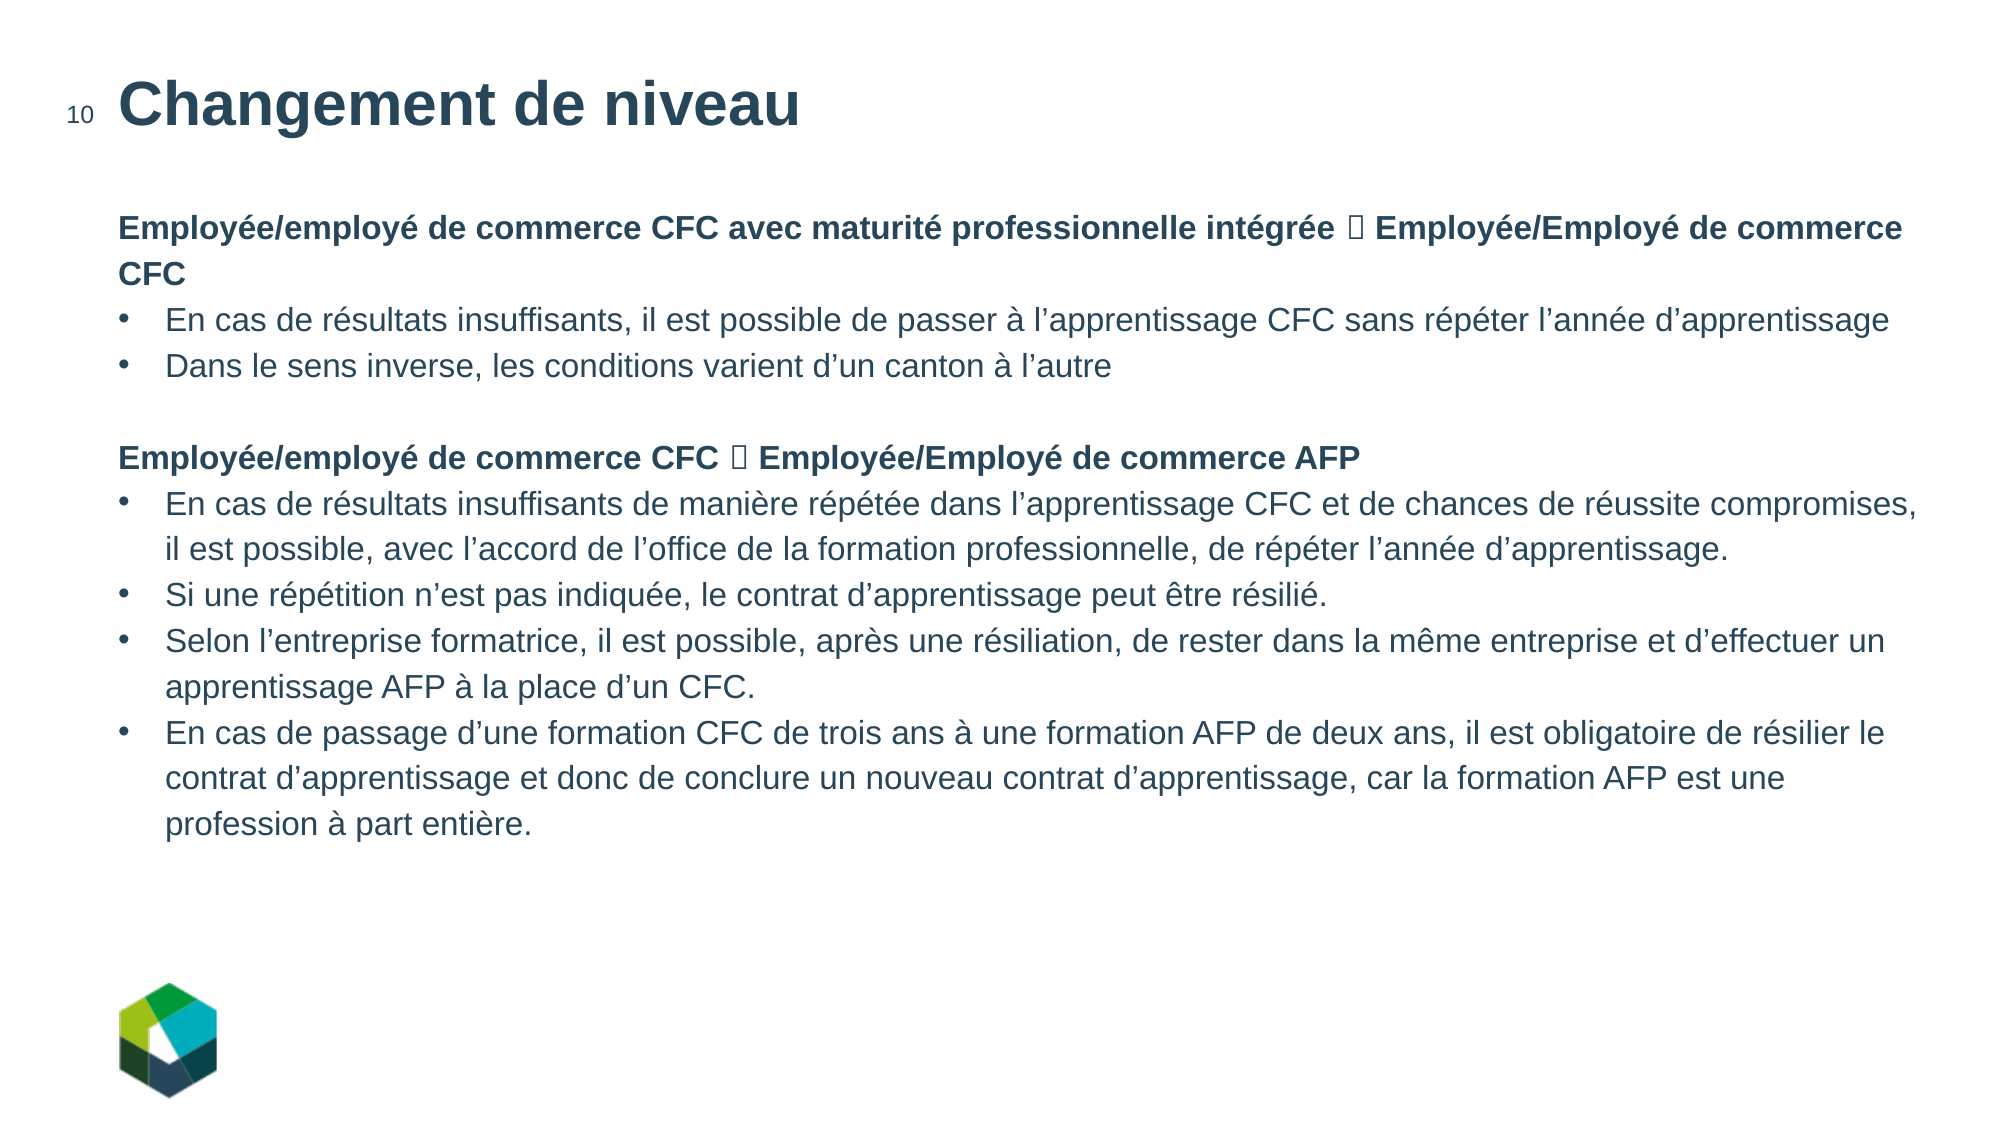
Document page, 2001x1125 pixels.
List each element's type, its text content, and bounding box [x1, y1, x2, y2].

title Changement de niveau [118, 70, 1942, 166]
list Employée/employé de commerce CFC avec maturité professionnelle intégrée  Employée/Employé de commerce CFC En cas de résultats insuffisants, il est possible de passer à l’apprentissage CFC sans répéter l’année d’apprentissage Dans le sens inverse, les conditions varient d’un canton à l’autre Employée/employé de commerce CFC  Employée/Employé de commerce AFP En cas de résultats insuffisants de manière répétée dans l’apprentissage CFC et de chances de réussite compromises, il est possible, avec l’accord de l’office de la formation professionnelle, de répéter l’année d’apprentissage. Si une répétition n’est pas indiquée, le contrat d’apprentissage peut être résilié. Selon l’entreprise formatrice, il est possible, après une résiliation, de rester dans la même entreprise et d’effectuer un apprentissage AFP à la place d’un CFC. En cas de passage d’une formation CFC de trois ans à une formation AFP de deux ans, il est obligatoire de résilier le contrat d’apprentissage et donc de conclure un nouveau contrat d’apprentissage, car la formation AFP est une profession à part entière. [118, 200, 1942, 969]
slide_number 10 [0, 97, 95, 129]
